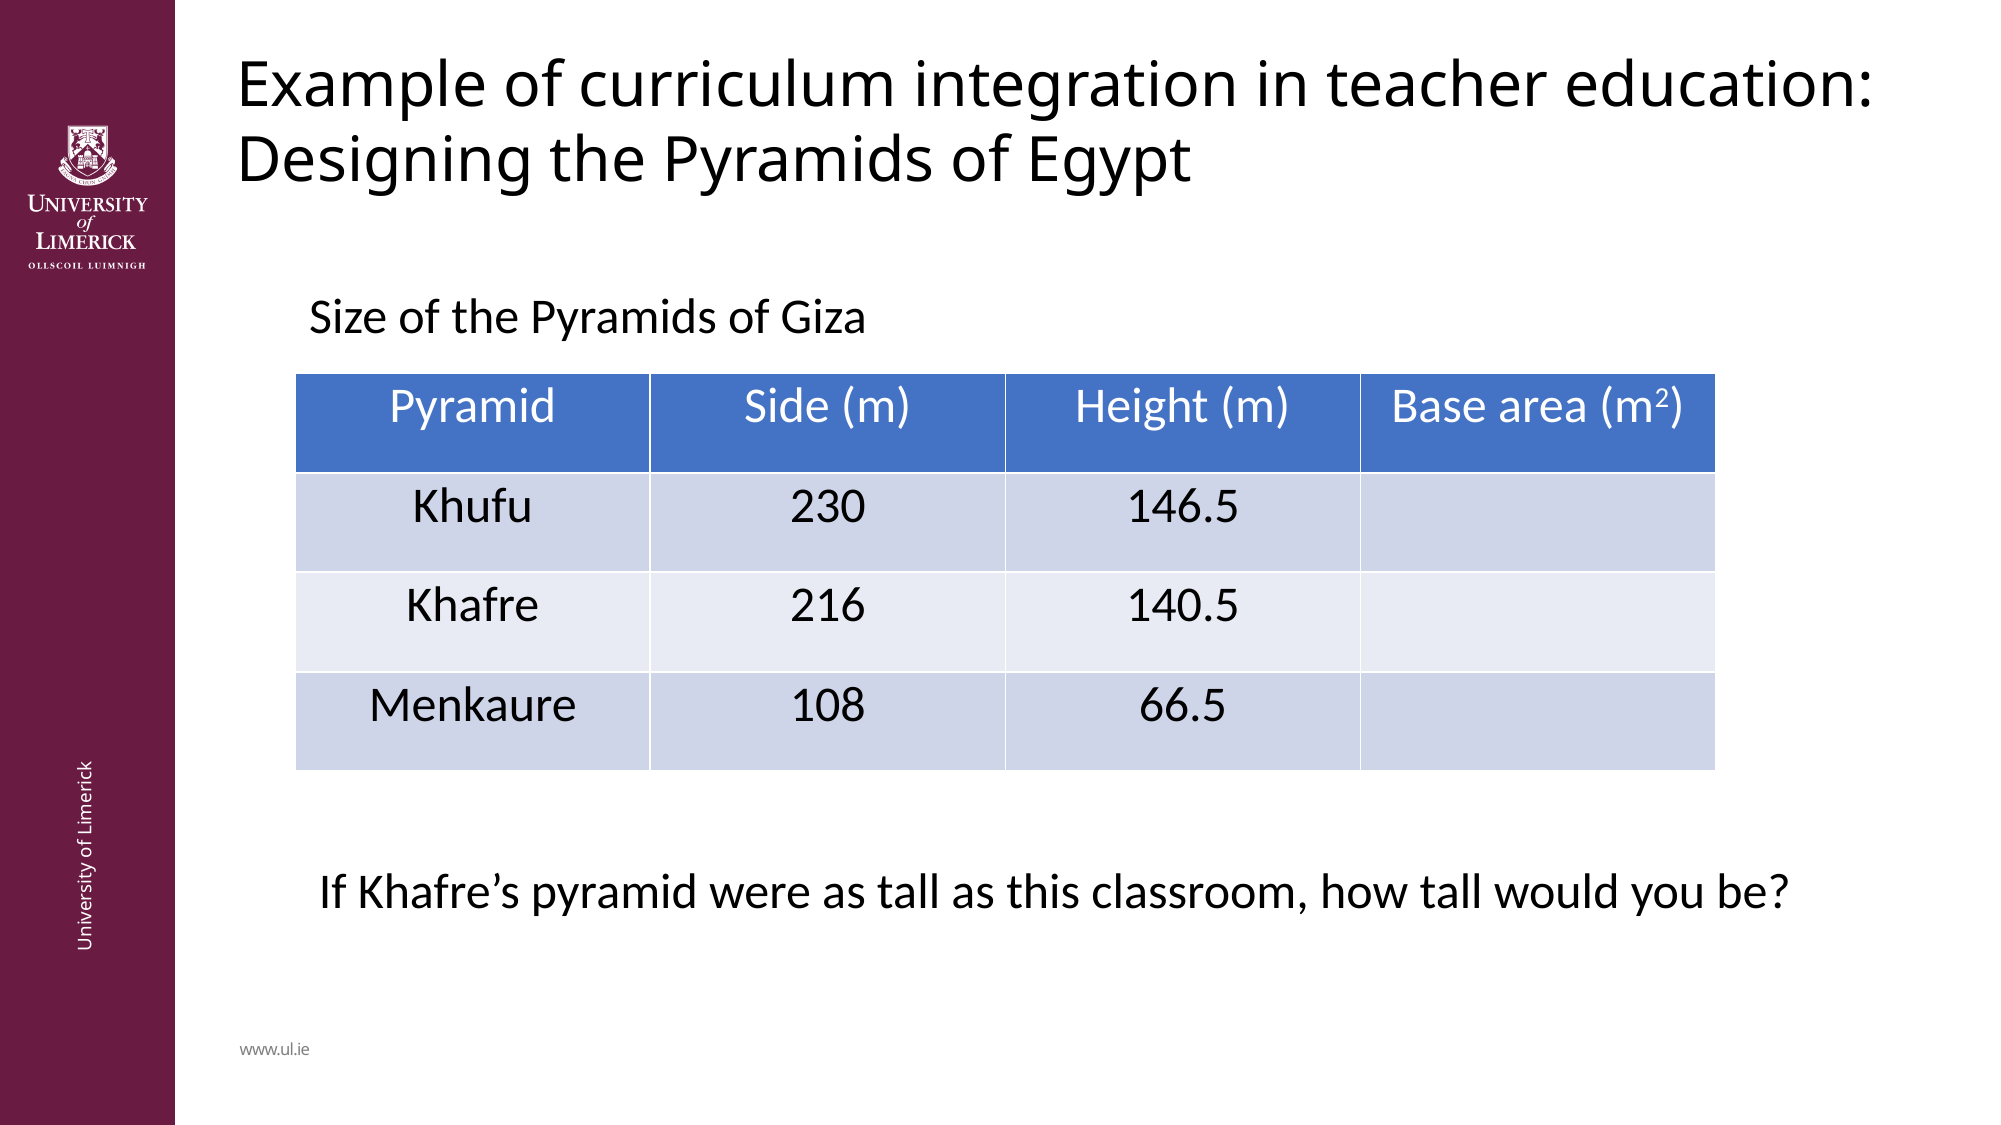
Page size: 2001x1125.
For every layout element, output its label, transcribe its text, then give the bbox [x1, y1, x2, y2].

text_box University of Limerick [72, 605, 96, 953]
table_cell 108 [651, 673, 1005, 770]
table_cell [1361, 673, 1715, 770]
table_cell 216 [651, 573, 1005, 671]
table_header Height (m) [1006, 374, 1360, 472]
text_box If Khafre’s pyramid were as tall as this classroom, how tall would you be? [304, 850, 1807, 926]
table_cell 140.5 [1006, 573, 1360, 671]
table_cell 230 [651, 474, 1005, 571]
table_cell [1361, 573, 1715, 671]
table_cell Khafre [296, 573, 649, 671]
table_cell 146.5 [1006, 474, 1360, 571]
text_box Example of curriculum integration in teacher education: Designing the Pyramids of Egypt [234, 42, 1948, 194]
table_cell Menkaure [296, 673, 649, 770]
text_box Size of the Pyramids of Giza [294, 276, 883, 351]
table_cell [1361, 474, 1715, 571]
table_header Side (m) [651, 374, 1005, 472]
table_header Base area (m2) [1361, 374, 1715, 472]
table_cell Khufu [296, 474, 649, 571]
picture [11, 109, 165, 286]
table_cell 66.5 [1006, 673, 1360, 770]
text_box www.ul.ie [237, 1024, 746, 1059]
table_header Pyramid [296, 374, 649, 472]
text_box [0, 0, 176, 1125]
